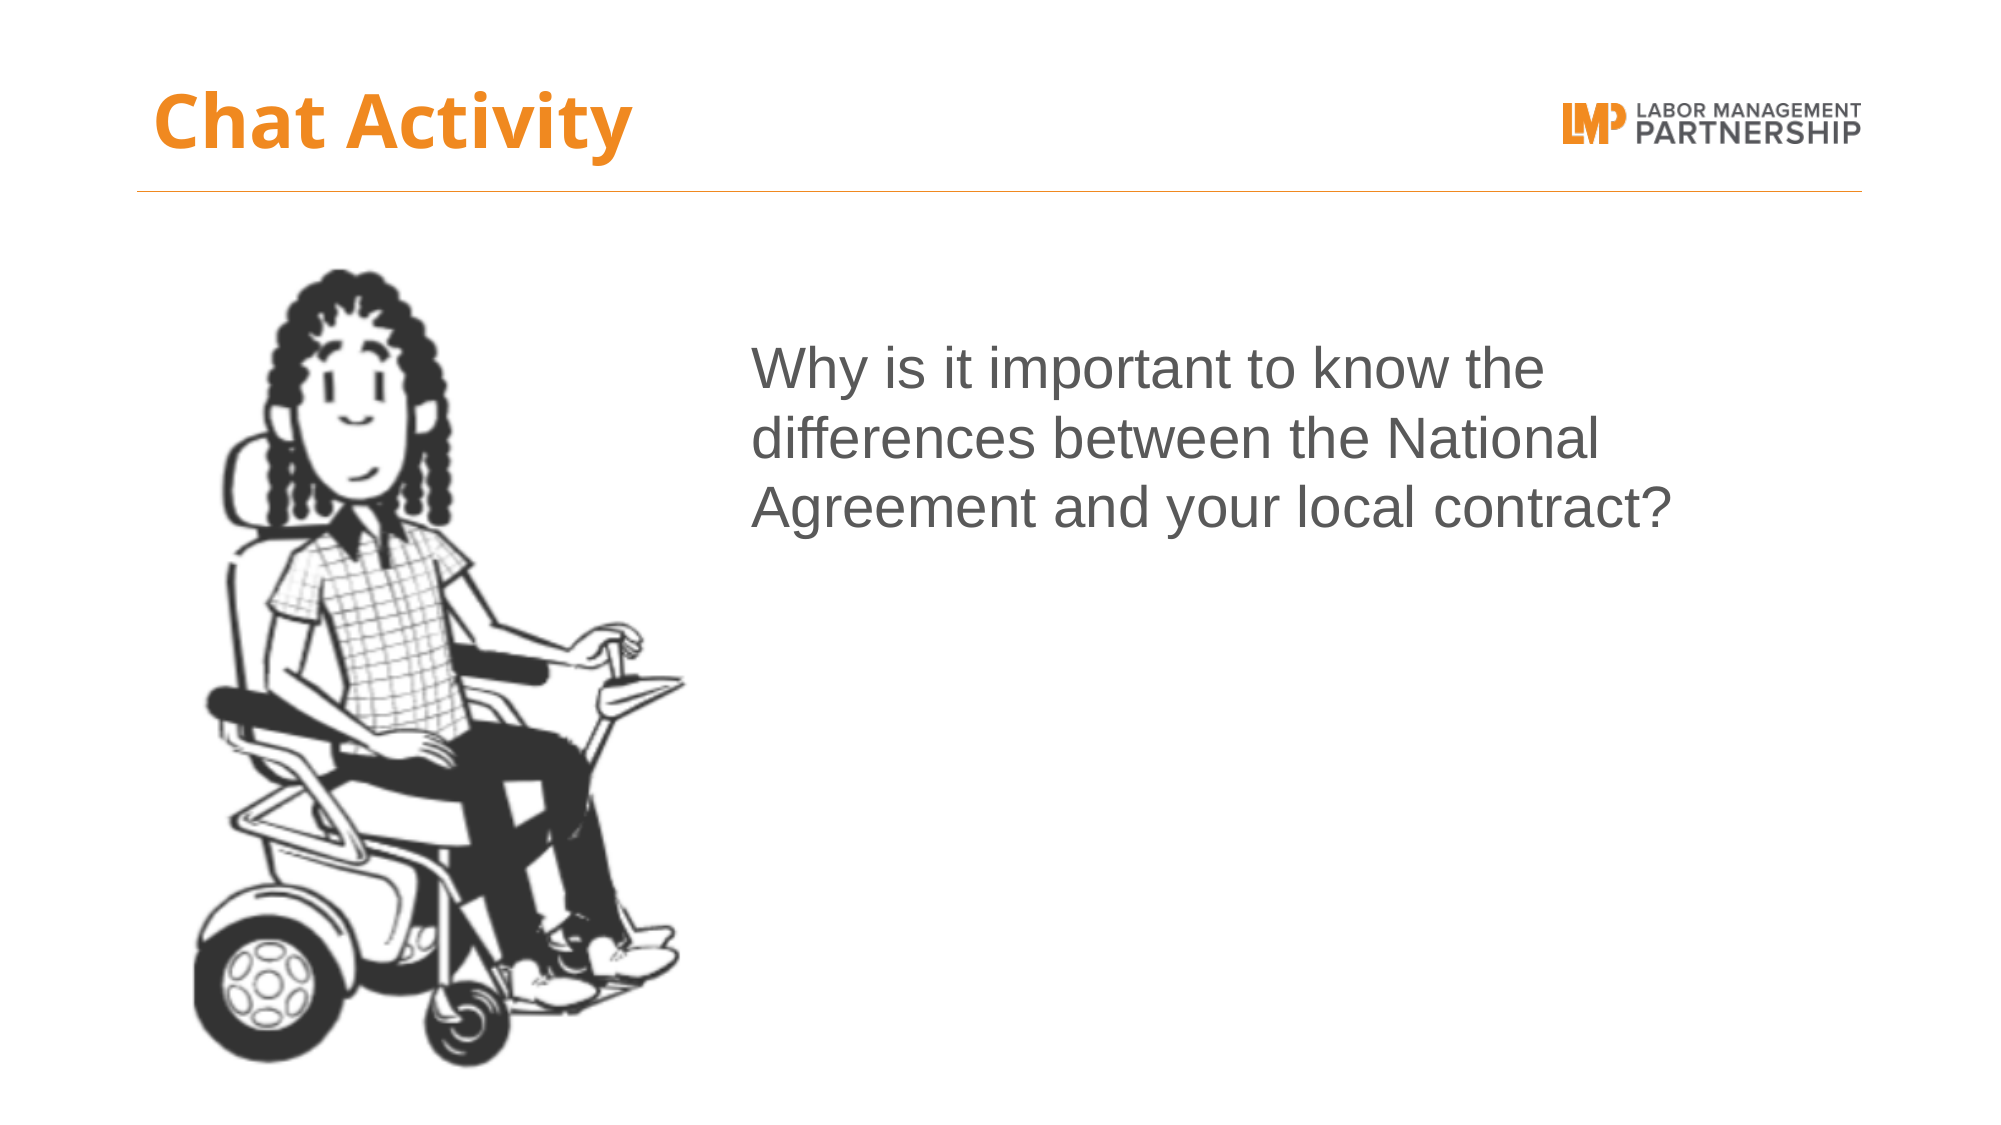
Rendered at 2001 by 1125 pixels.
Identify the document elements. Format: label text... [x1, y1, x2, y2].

title Chat Activity [137, 59, 1529, 188]
list Why is it important to know the differences between the National Agreement and your local contract? [736, 322, 1863, 1014]
picture [1562, 103, 1863, 144]
picture [178, 252, 695, 1076]
